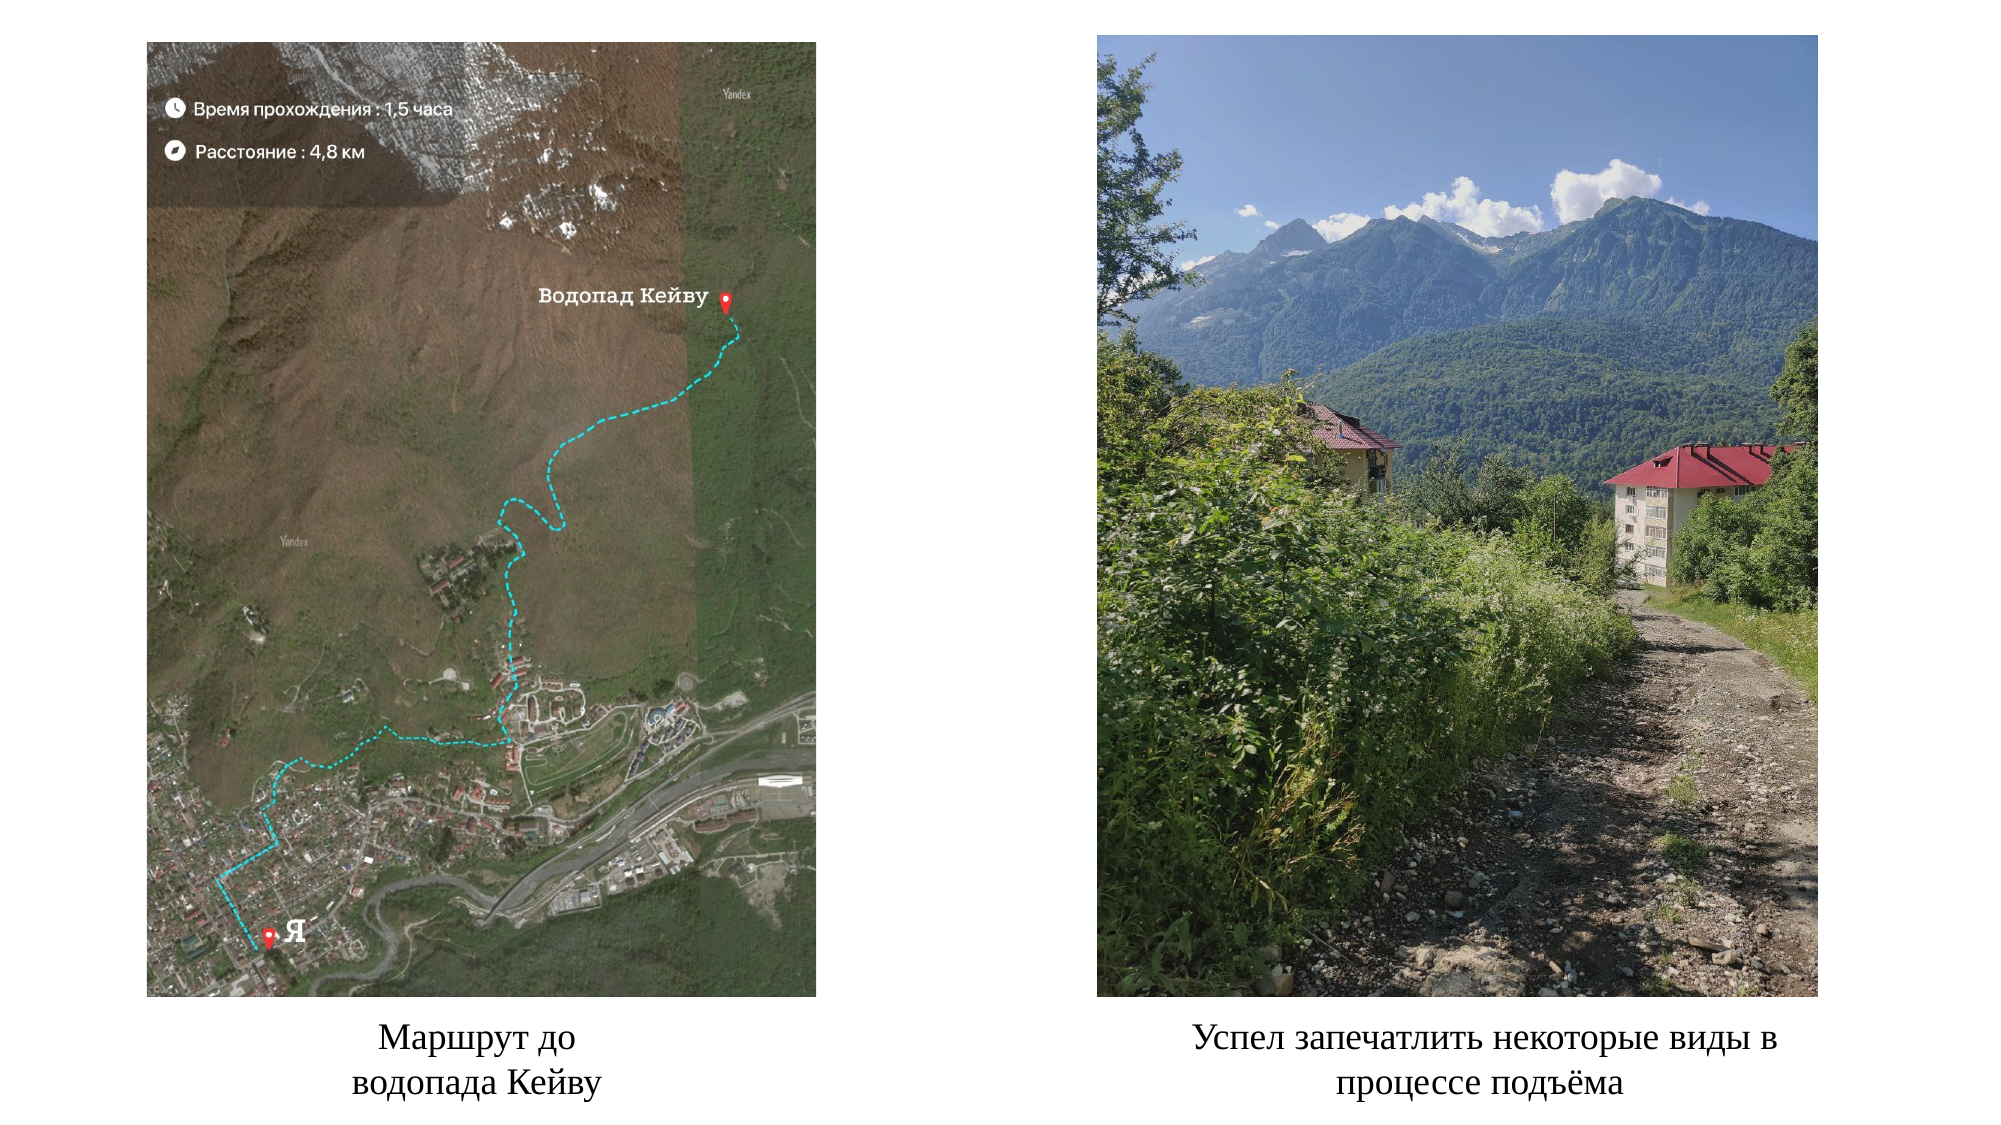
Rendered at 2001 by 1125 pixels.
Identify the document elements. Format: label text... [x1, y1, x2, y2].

text_box Успел запечатлить некоторые виды в процессе подъёма [1163, 1004, 1807, 1110]
picture [146, 42, 817, 997]
picture [1097, 35, 1818, 997]
text_box Маршрут до водопада Кейву [327, 1004, 628, 1110]
